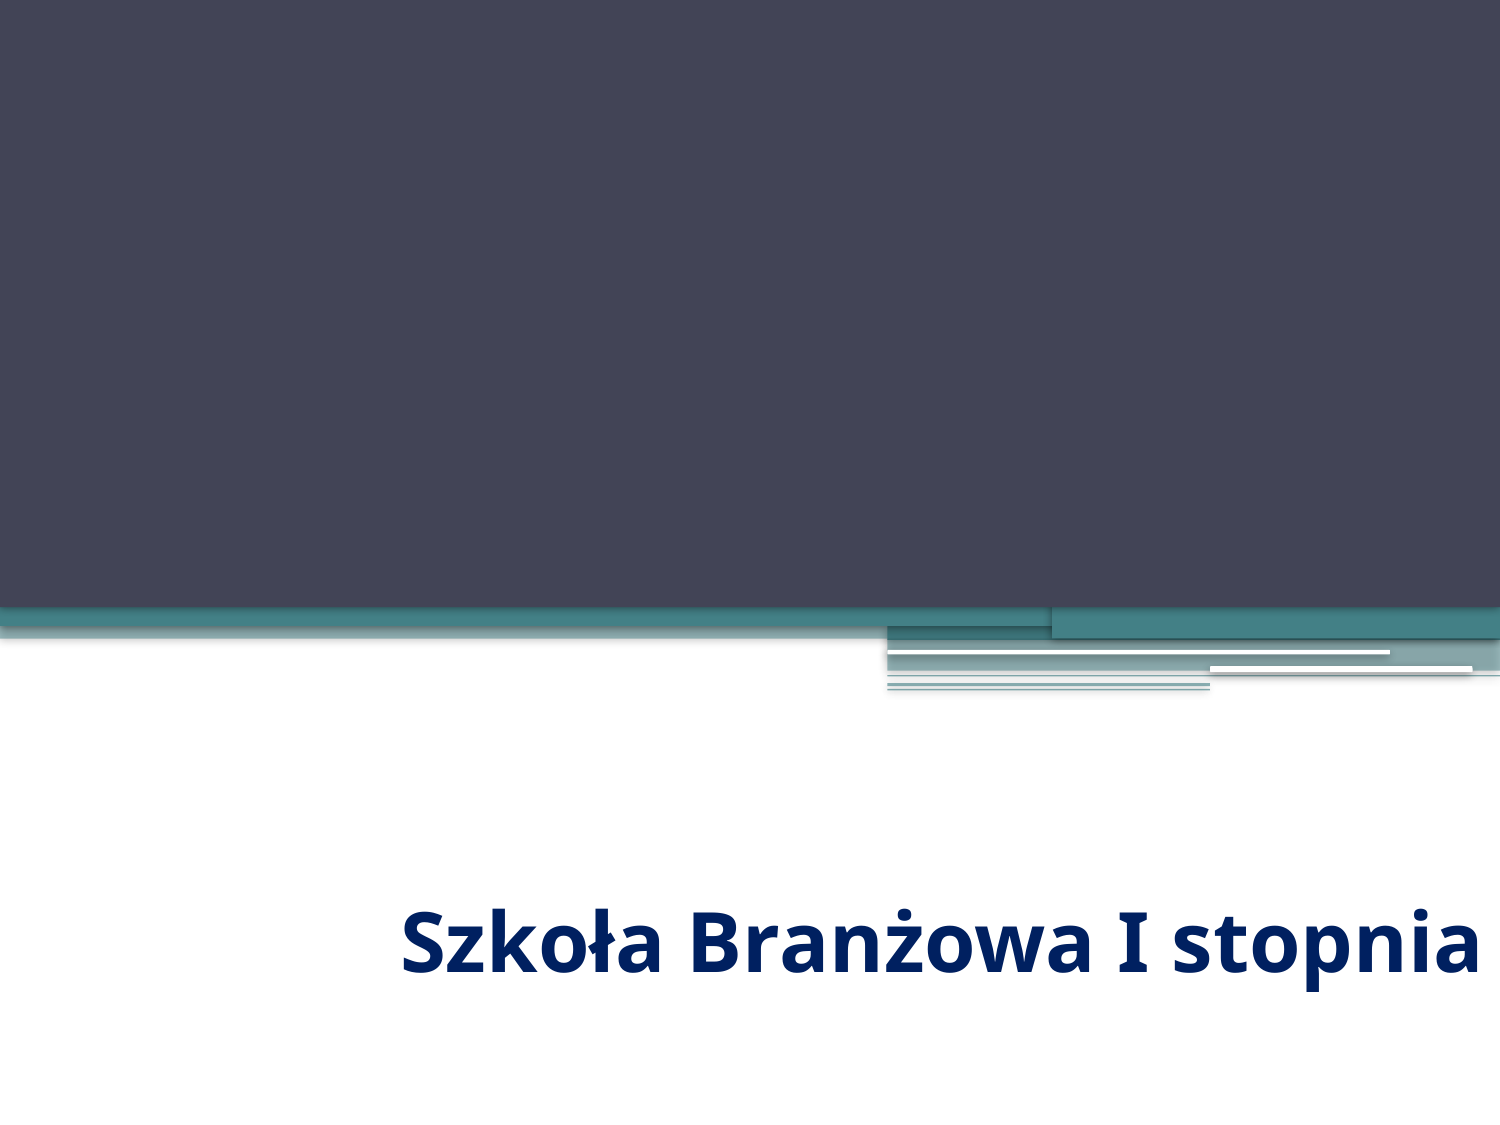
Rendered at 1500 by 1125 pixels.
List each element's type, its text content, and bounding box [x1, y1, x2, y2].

title Szkoła Branżowa I stopnia [0, 750, 1500, 997]
